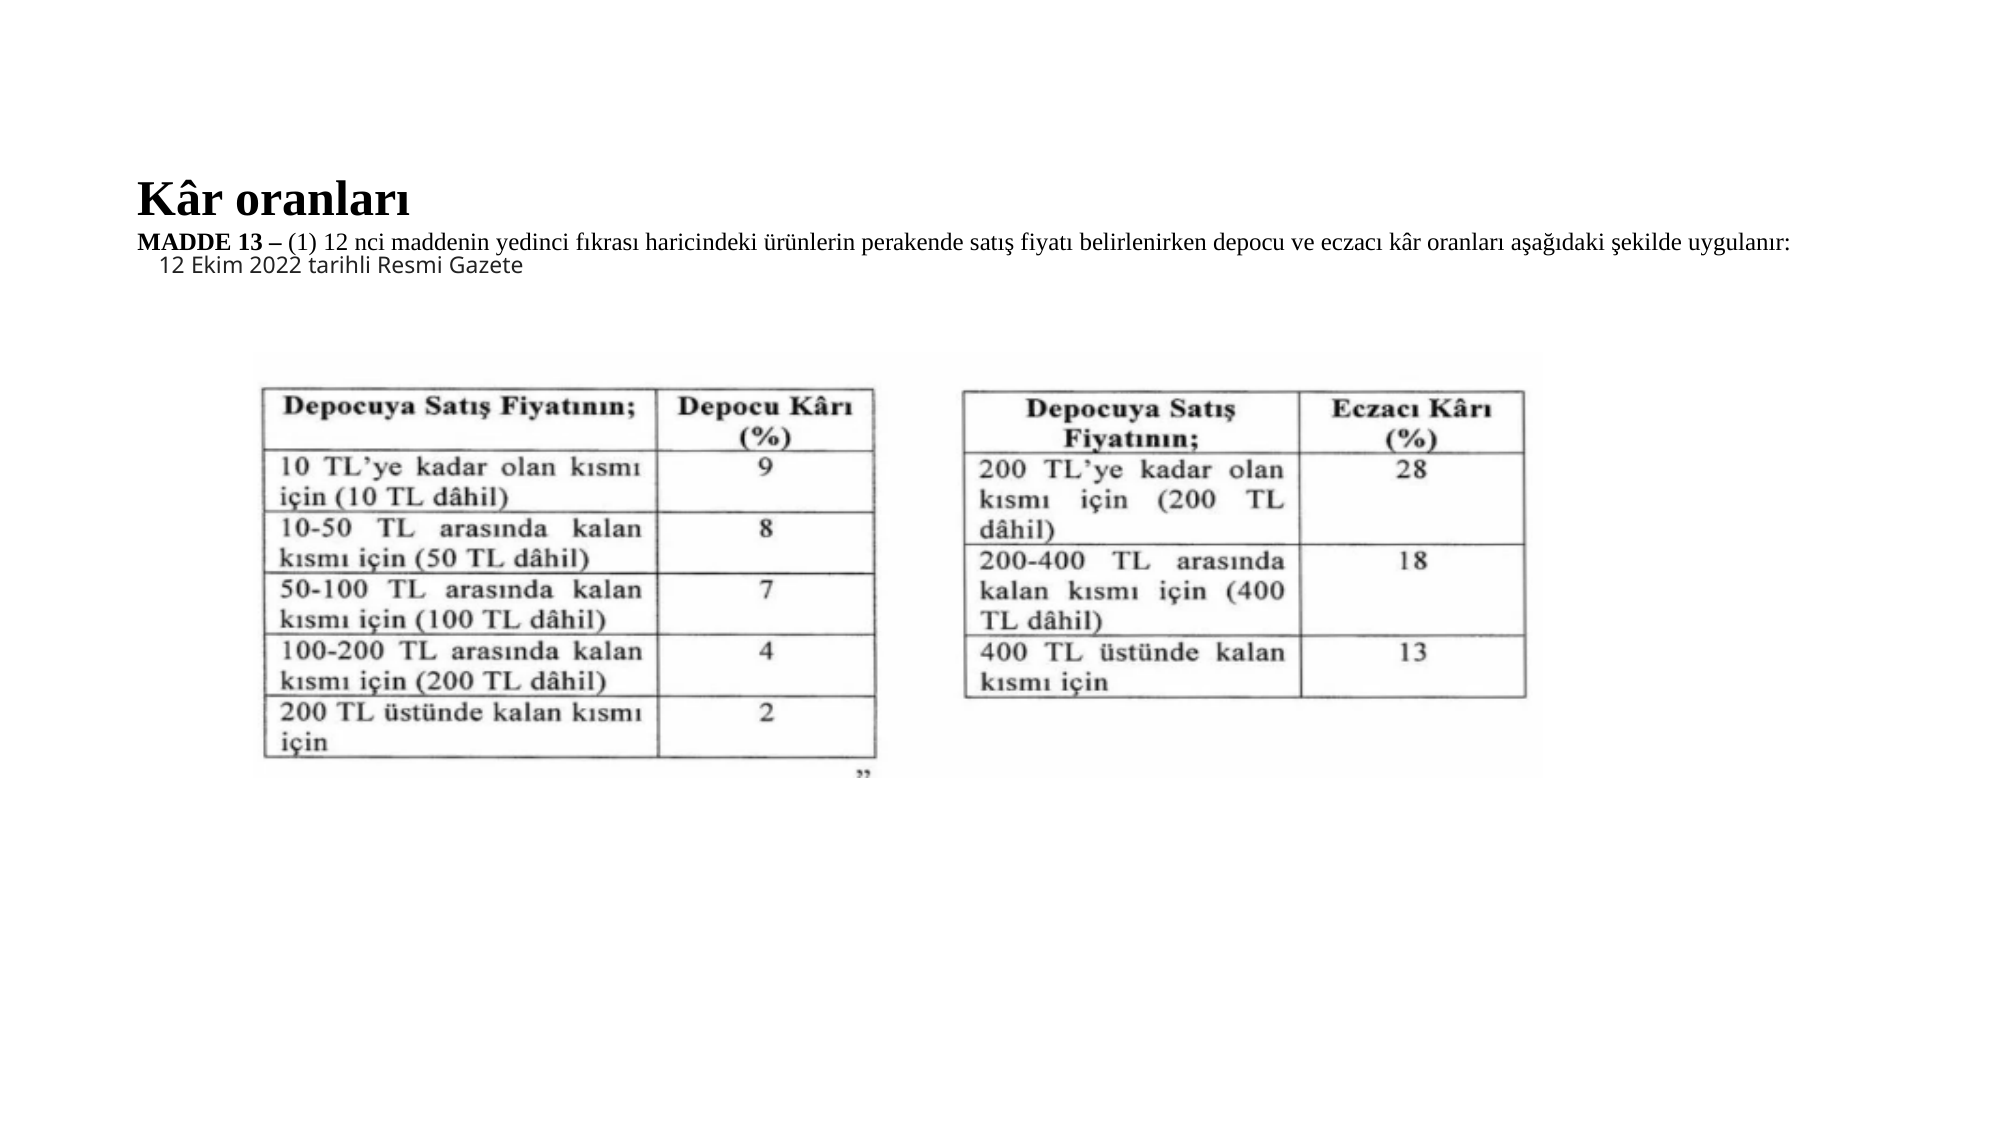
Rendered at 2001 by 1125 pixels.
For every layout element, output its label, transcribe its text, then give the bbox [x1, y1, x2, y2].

picture [204, 352, 1546, 778]
text_box Kâr oranları MADDE 13 – (1) 12 nci maddenin yedinci fıkrası haricindeki ürünlerin perakende satış fiyatı belirlenirken depocu ve eczacı kâr oranları aşağıdaki şekilde uygulanır: [122, 158, 1963, 288]
text_box 12 Ekim 2022 tarihli Resmi Gazete [143, 216, 545, 286]
